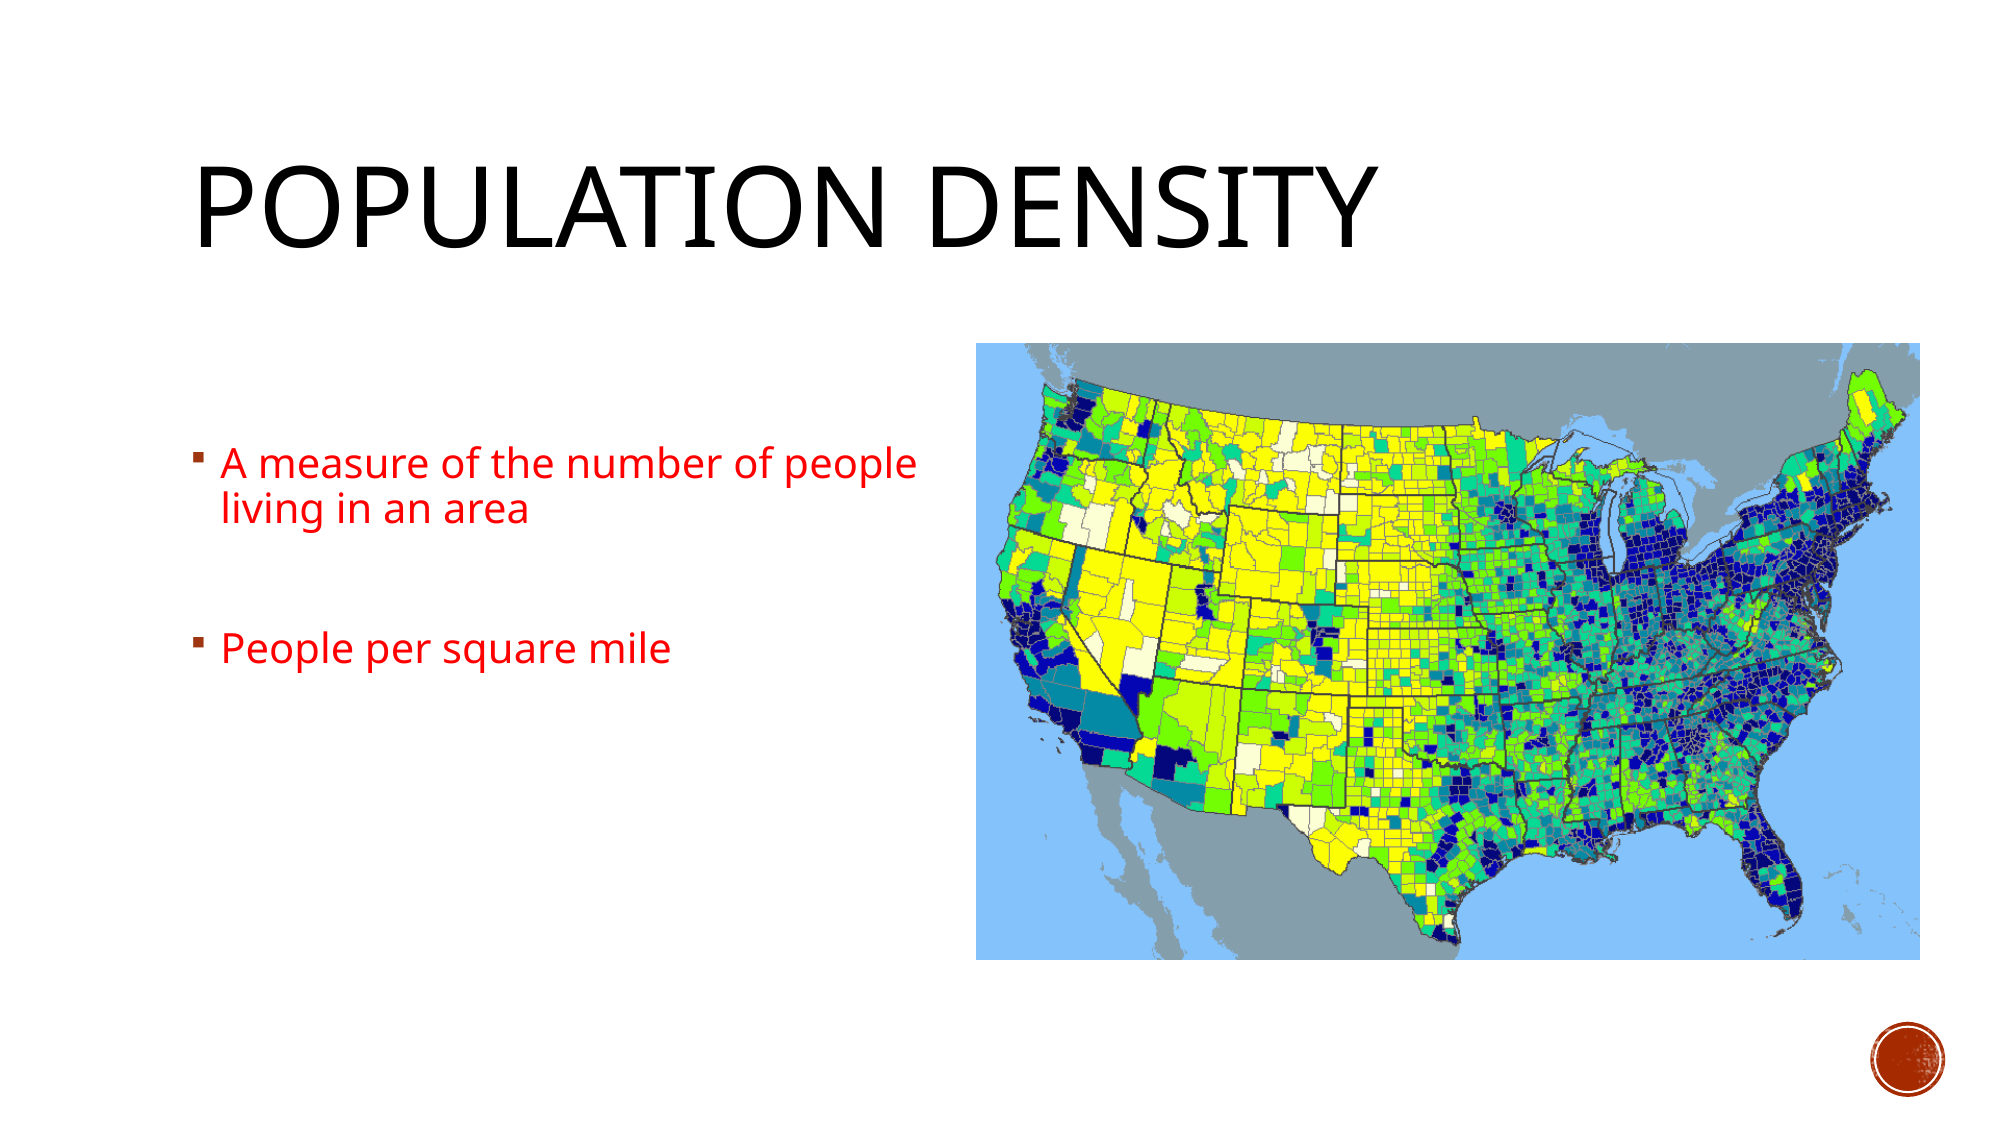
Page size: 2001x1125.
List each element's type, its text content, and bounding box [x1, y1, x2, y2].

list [979, 346, 1917, 956]
title Population density [175, 79, 1826, 344]
list A measure of the number of people living in an area People per square mile [175, 360, 956, 1013]
